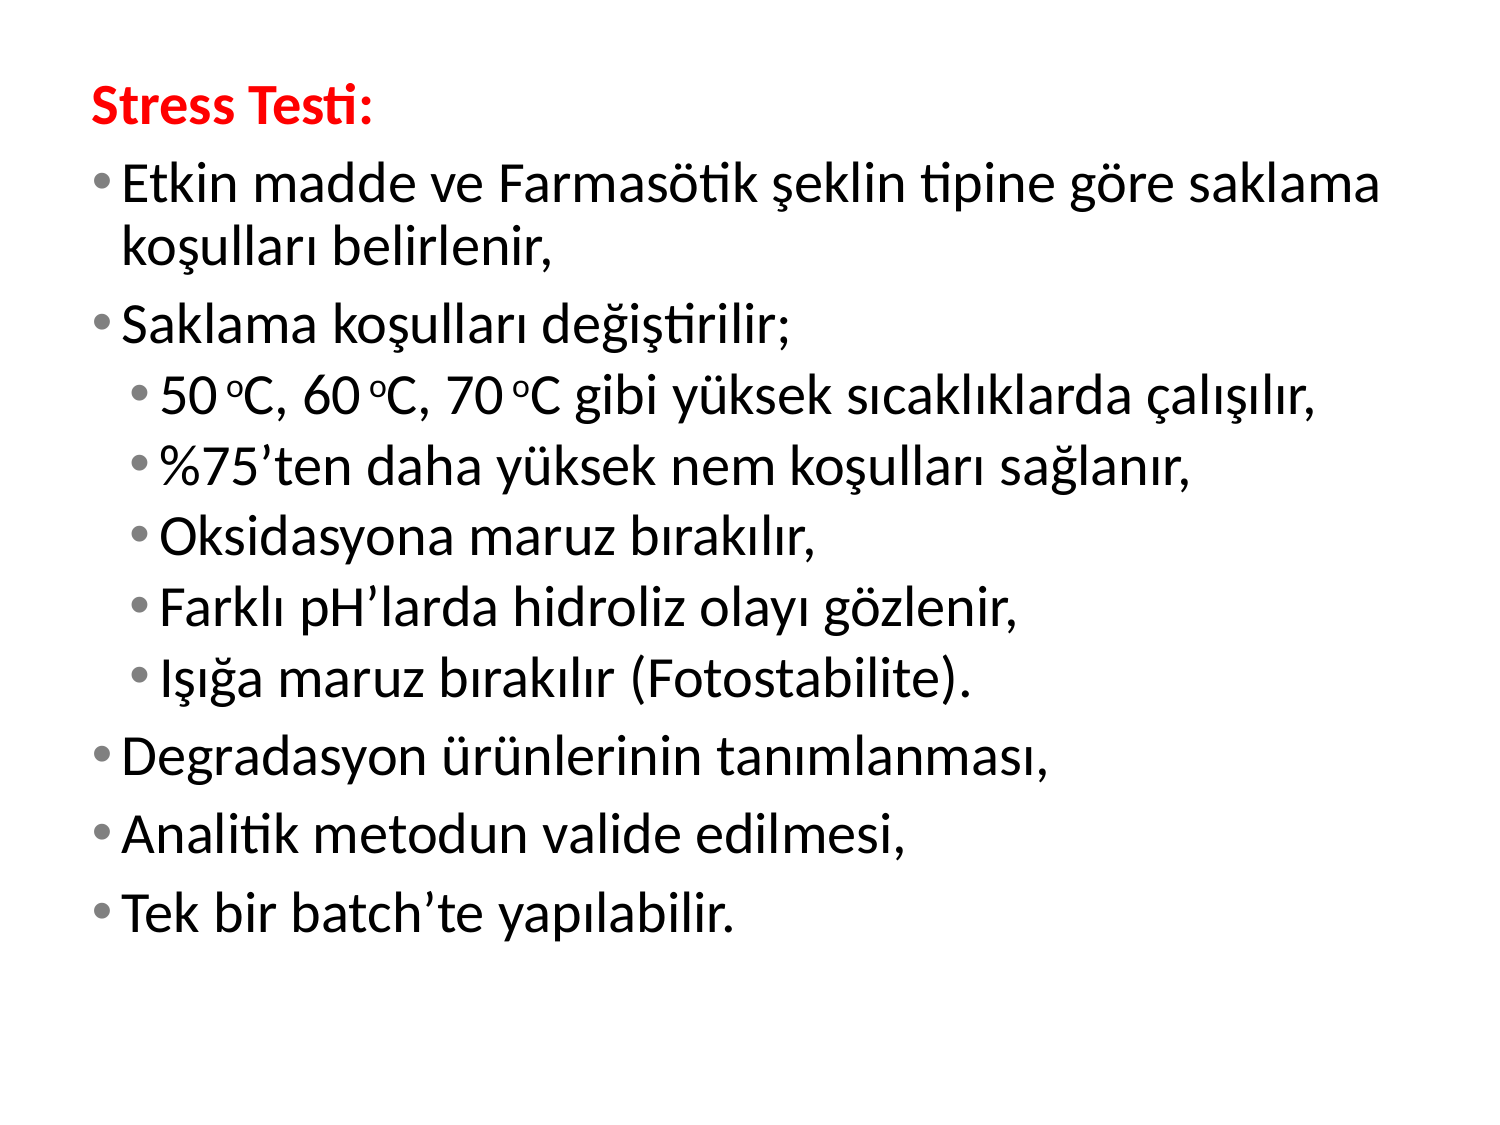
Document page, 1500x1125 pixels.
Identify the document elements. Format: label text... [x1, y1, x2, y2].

list Stress Testi: Etkin madde ve Farmasötik şeklin tipine göre saklama koşulları belirlenir, Saklama koşulları değiştirilir; 50 oC, 60 oC, 70 oC gibi yüksek sıcaklıklarda çalışılır, %75’ten daha yüksek nem koşulları sağlanır, Oksidasyona maruz bırakılır, Farklı pH’larda hidroliz olayı gözlenir, Işığa maruz bırakılır (Fotostabilite). Degradasyon ürünlerinin tanımlanması, Analitik metodun valide edilmesi, Tek bir batch’te yapılabilir. [76, 66, 1442, 1114]
